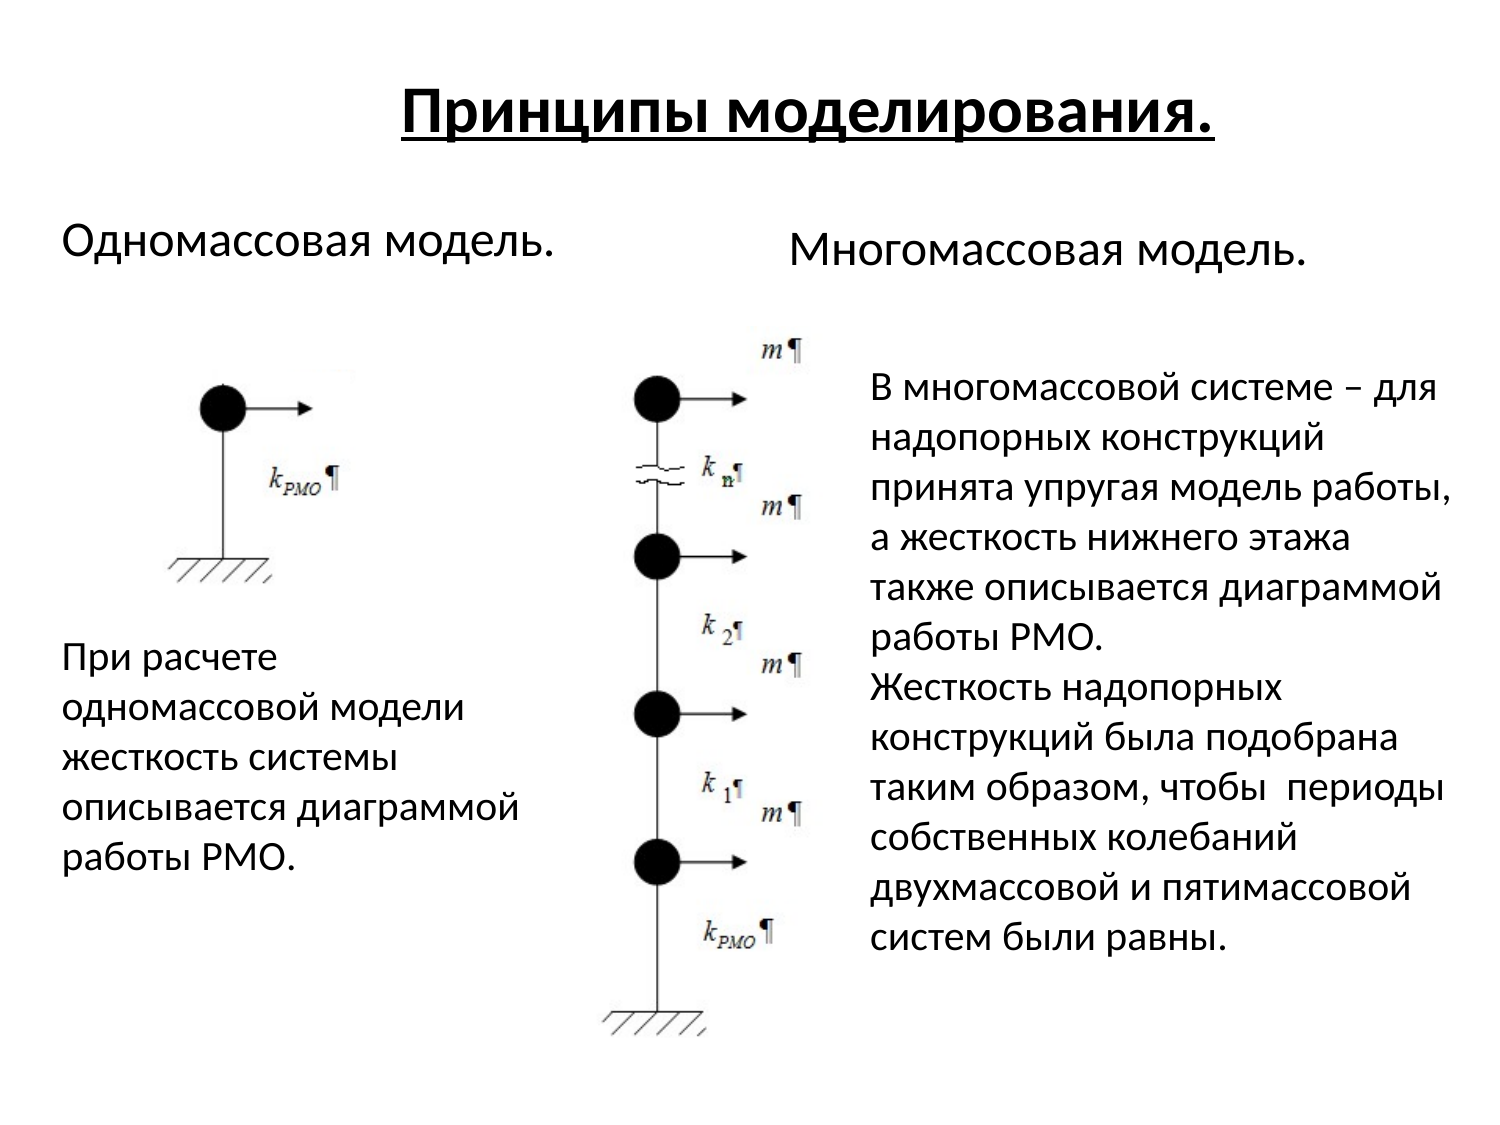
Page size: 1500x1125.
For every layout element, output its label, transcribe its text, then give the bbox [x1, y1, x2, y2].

text_box В многомассовой системе – для надопорных конструкций принята упругая модель работы, а жесткость нижнего этажа также описывается диаграммой работы РМО. Жесткость надопорных конструкций была подобрана таким образом, чтобы периоды собственных колебаний двухмассовой и пятимассовой систем были равны. [855, 351, 1477, 1012]
text_box При расчете одномассовой модели жесткость системы описывается диаграммой работы РМО. [46, 621, 520, 886]
picture [525, 326, 829, 1052]
text_box Принципы моделирования. [386, 58, 1407, 154]
text_box Многомассовая модель. [773, 208, 1454, 283]
picture [105, 351, 369, 618]
text_box Одномассовая модель. [46, 199, 586, 274]
